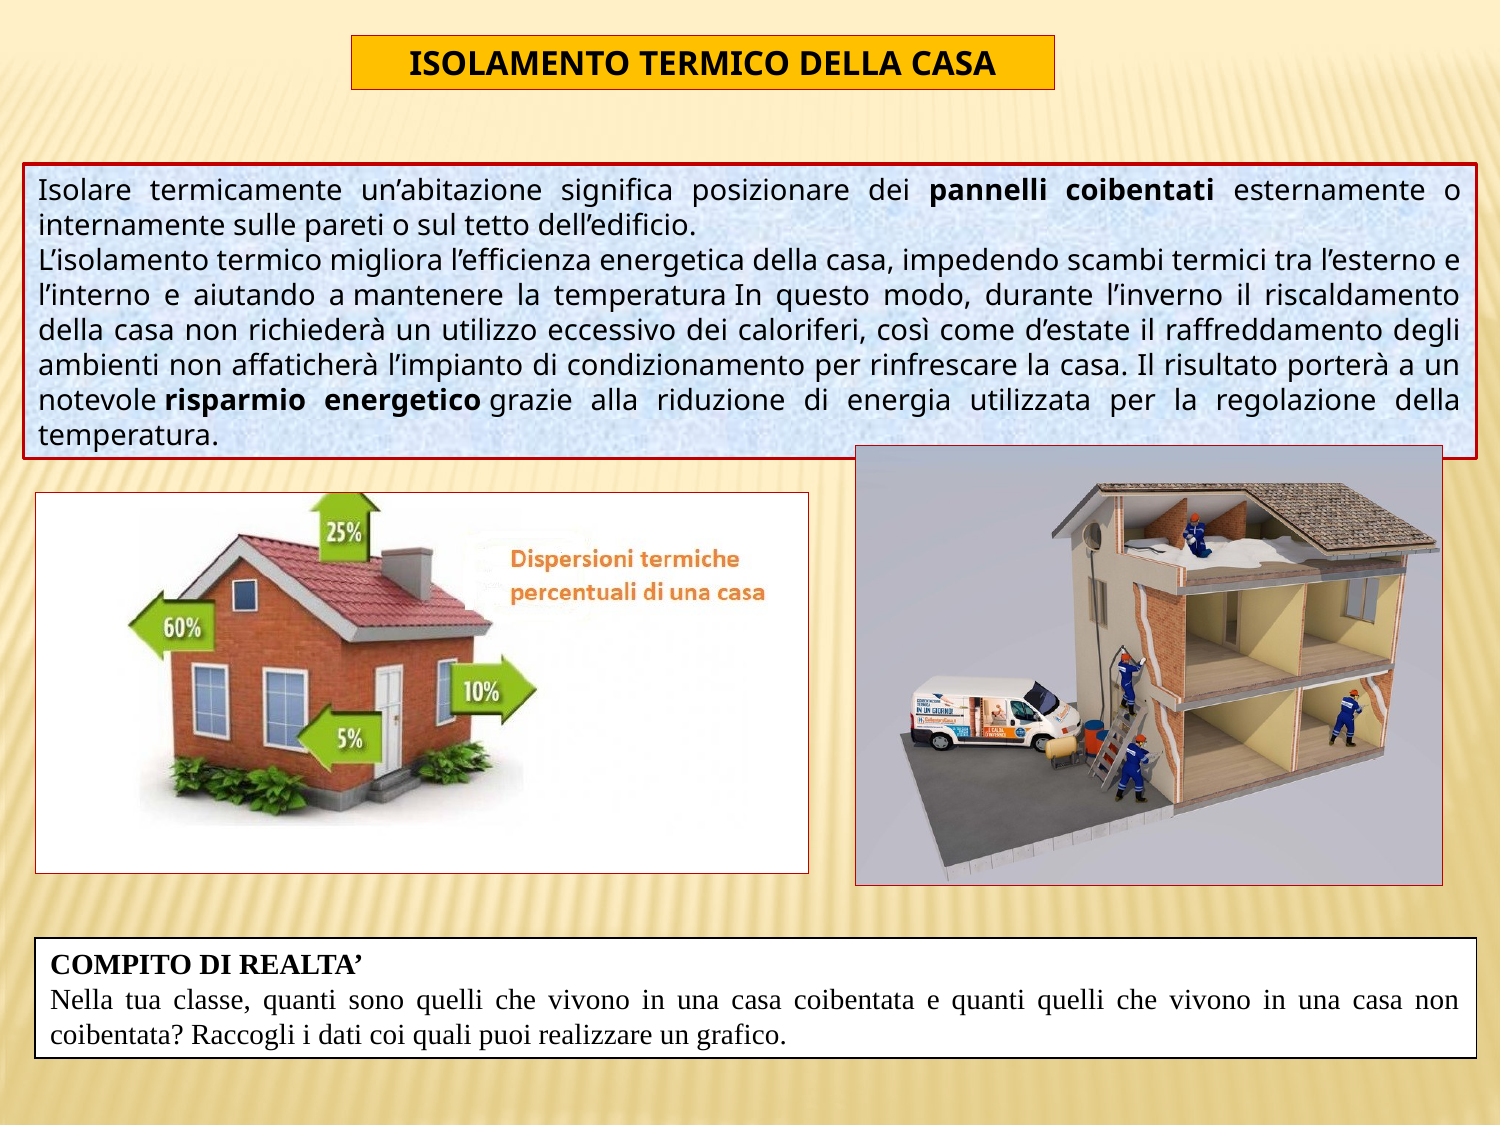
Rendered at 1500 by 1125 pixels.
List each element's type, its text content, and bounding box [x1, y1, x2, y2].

text_box COMPITO DI REALTA’ Nella tua classe, quanti sono quelli che vivono in una casa coibentata e quanti quelli che vivono in una casa non coibentata? Raccogli i dati coi quali puoi realizzare un grafico. [35, 938, 1477, 1058]
picture [855, 445, 1444, 887]
text_box Isolare termicamente un’abitazione significa posizionare dei pannelli coibentati esternamente o internamente sulle pareti o sul tetto dell’edificio. L’isolamento termico migliora l’efficienza energetica della casa, impedendo scambi termici tra l’esterno e l’interno e aiutando a mantenere la temperatura In questo modo, durante l’inverno il riscaldamento della casa non richiederà un utilizzo eccessivo dei caloriferi, così come d’estate il raffreddamento degli ambienti non affaticherà l’impianto di condizionamento per rinfrescare la casa. Il risultato porterà a un notevole risparmio energetico grazie alla riduzione di energia utilizzata per la regolazione della temperatura. [23, 163, 1477, 459]
text_box ISOLAMENTO TERMICO DELLA CASA [351, 35, 1055, 90]
picture [34, 491, 810, 874]
